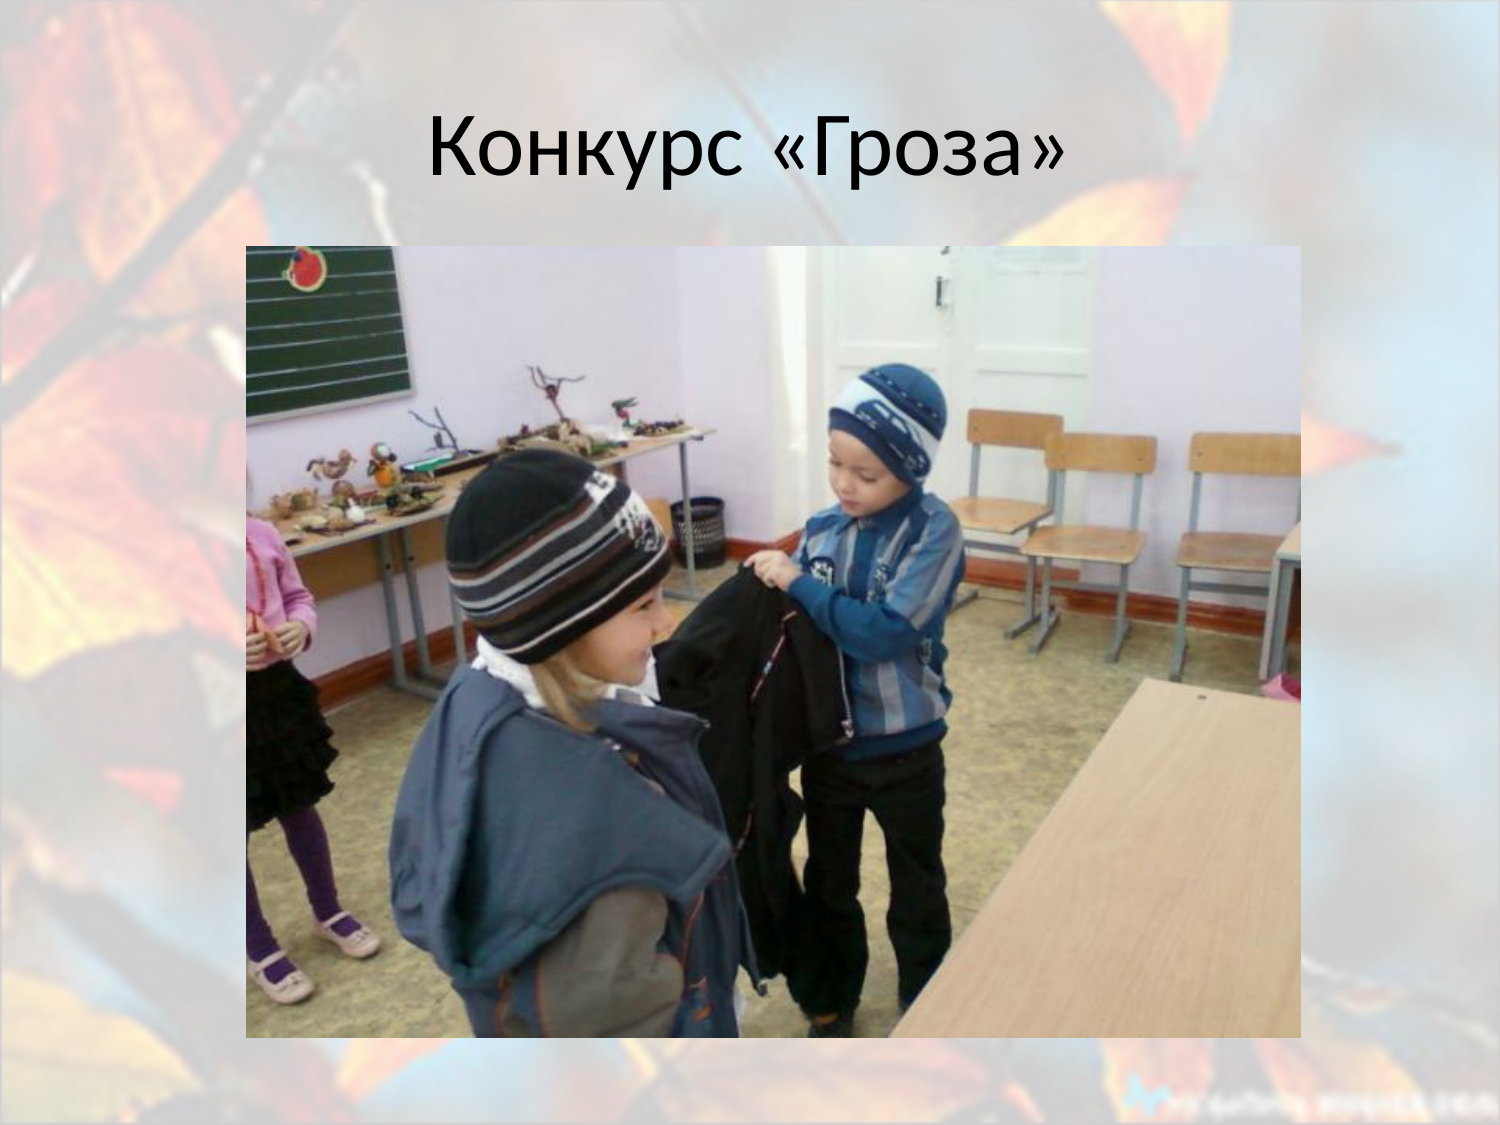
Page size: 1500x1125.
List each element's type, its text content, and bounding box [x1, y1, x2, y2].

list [245, 245, 1301, 1038]
title Конкурс «Гроза» [74, 44, 1426, 233]
